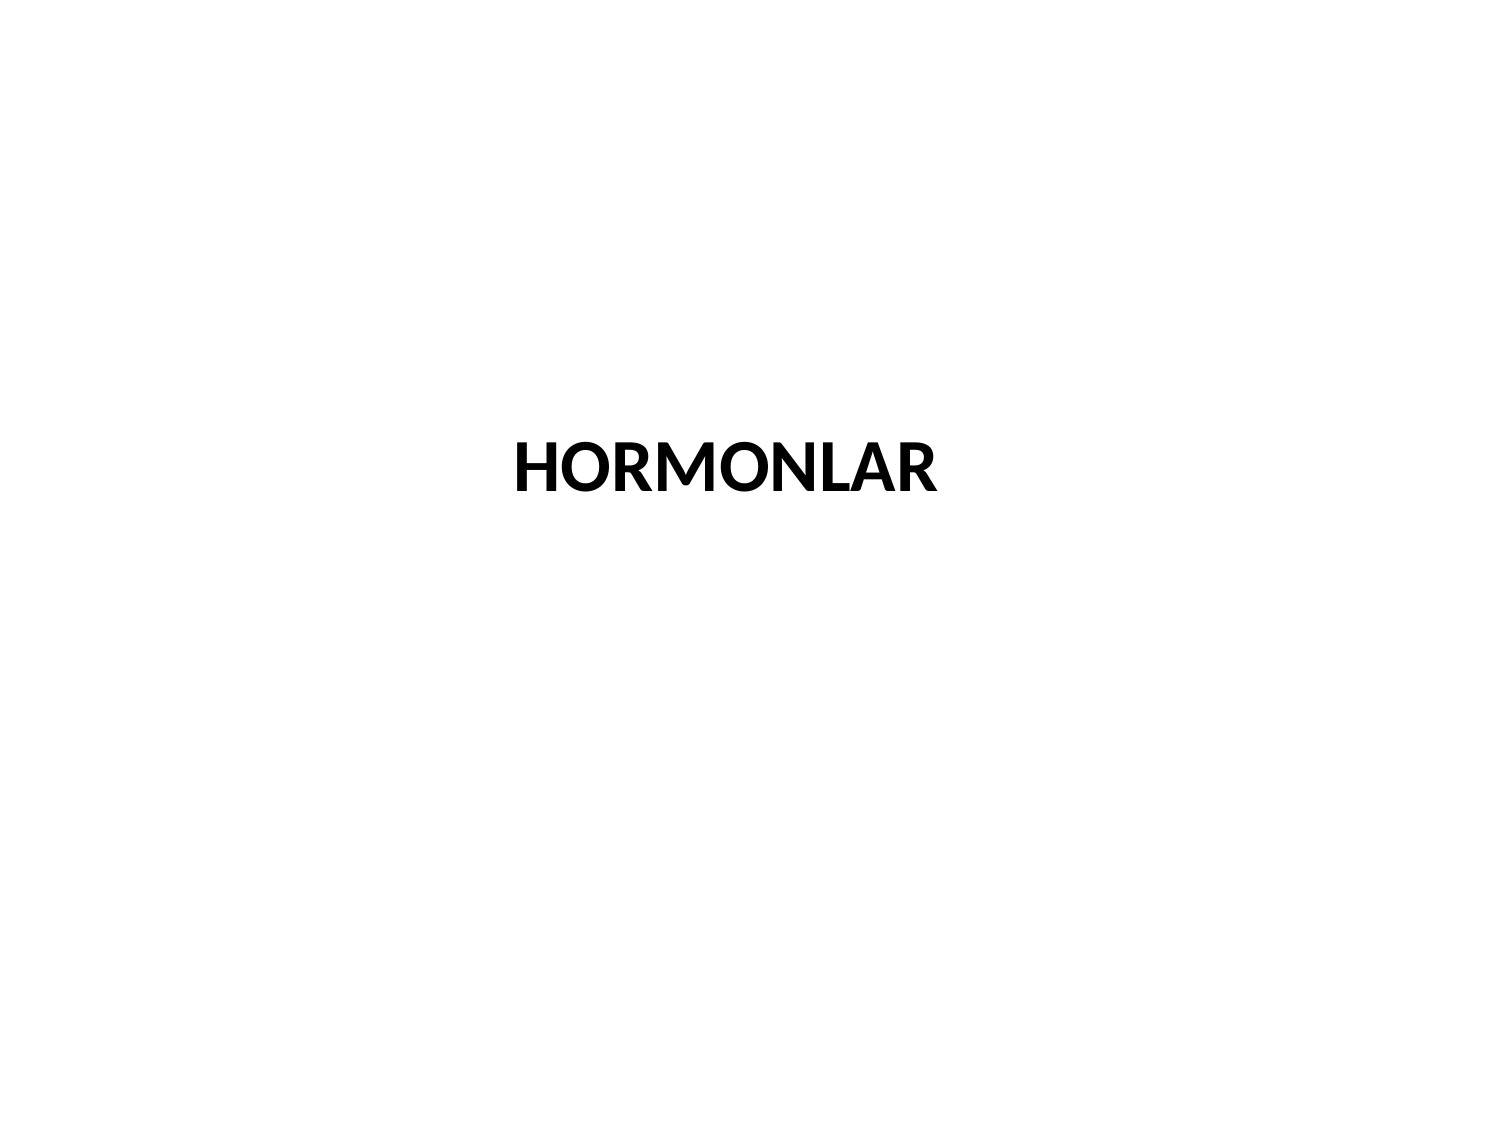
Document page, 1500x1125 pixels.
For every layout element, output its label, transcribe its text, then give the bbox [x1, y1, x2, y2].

text_box HORMONLAR [430, 408, 1022, 514]
